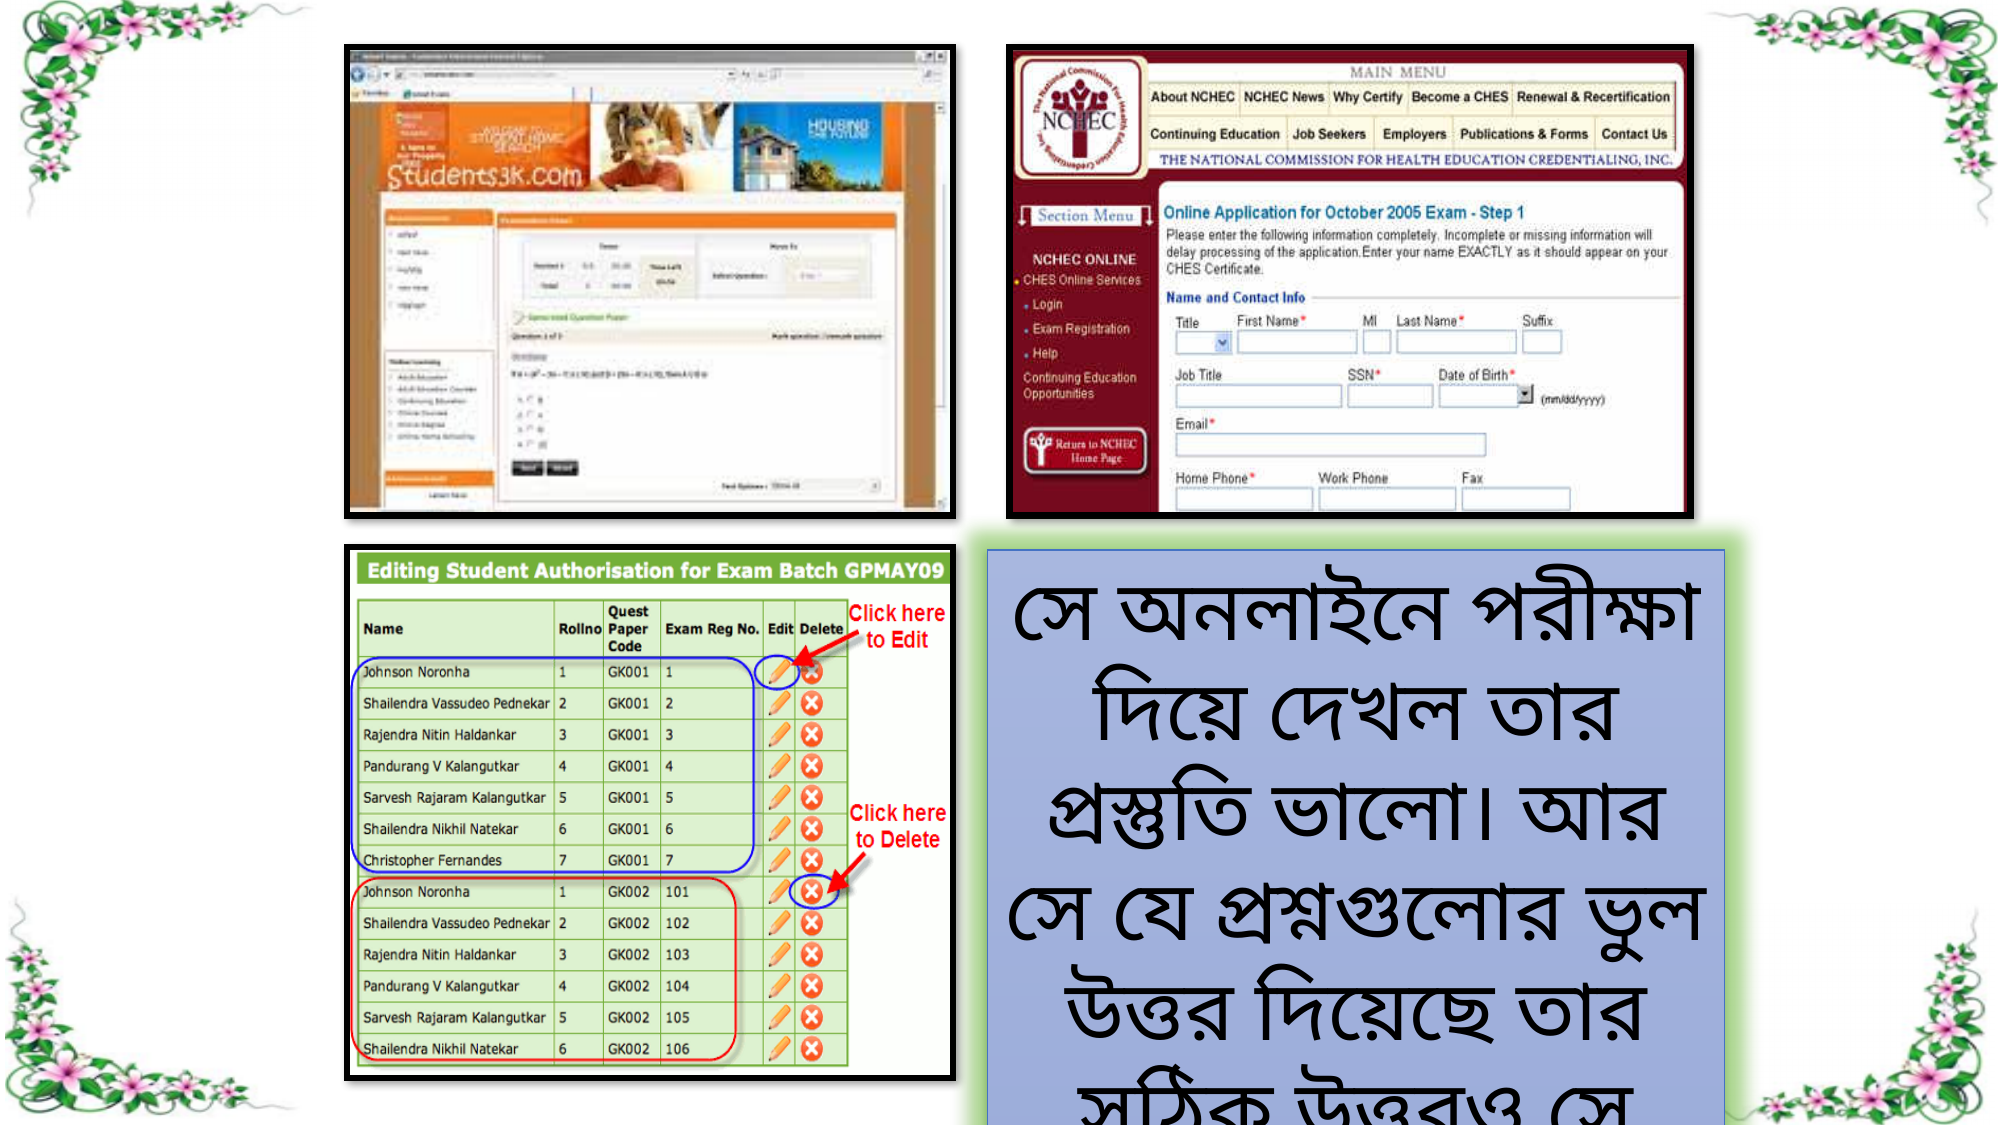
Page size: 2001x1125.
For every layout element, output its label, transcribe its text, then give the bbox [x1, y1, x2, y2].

picture [349, 549, 950, 1075]
picture [5, 893, 302, 1123]
picture [1702, 0, 1997, 229]
picture [11, 0, 316, 221]
picture [1749, 904, 1994, 1124]
text_box সে অনলাইনে পরীক্ষা দিয়ে দেখল তার প্রস্তুতি ভালো। আর সে যে প্রশ্নগুলোর ভুল উত্তর দিয়েছে তার সঠিক উত্তরও সে পেয়ে গেল। [987, 549, 1725, 1125]
picture [349, 49, 950, 513]
picture [1012, 49, 1688, 513]
